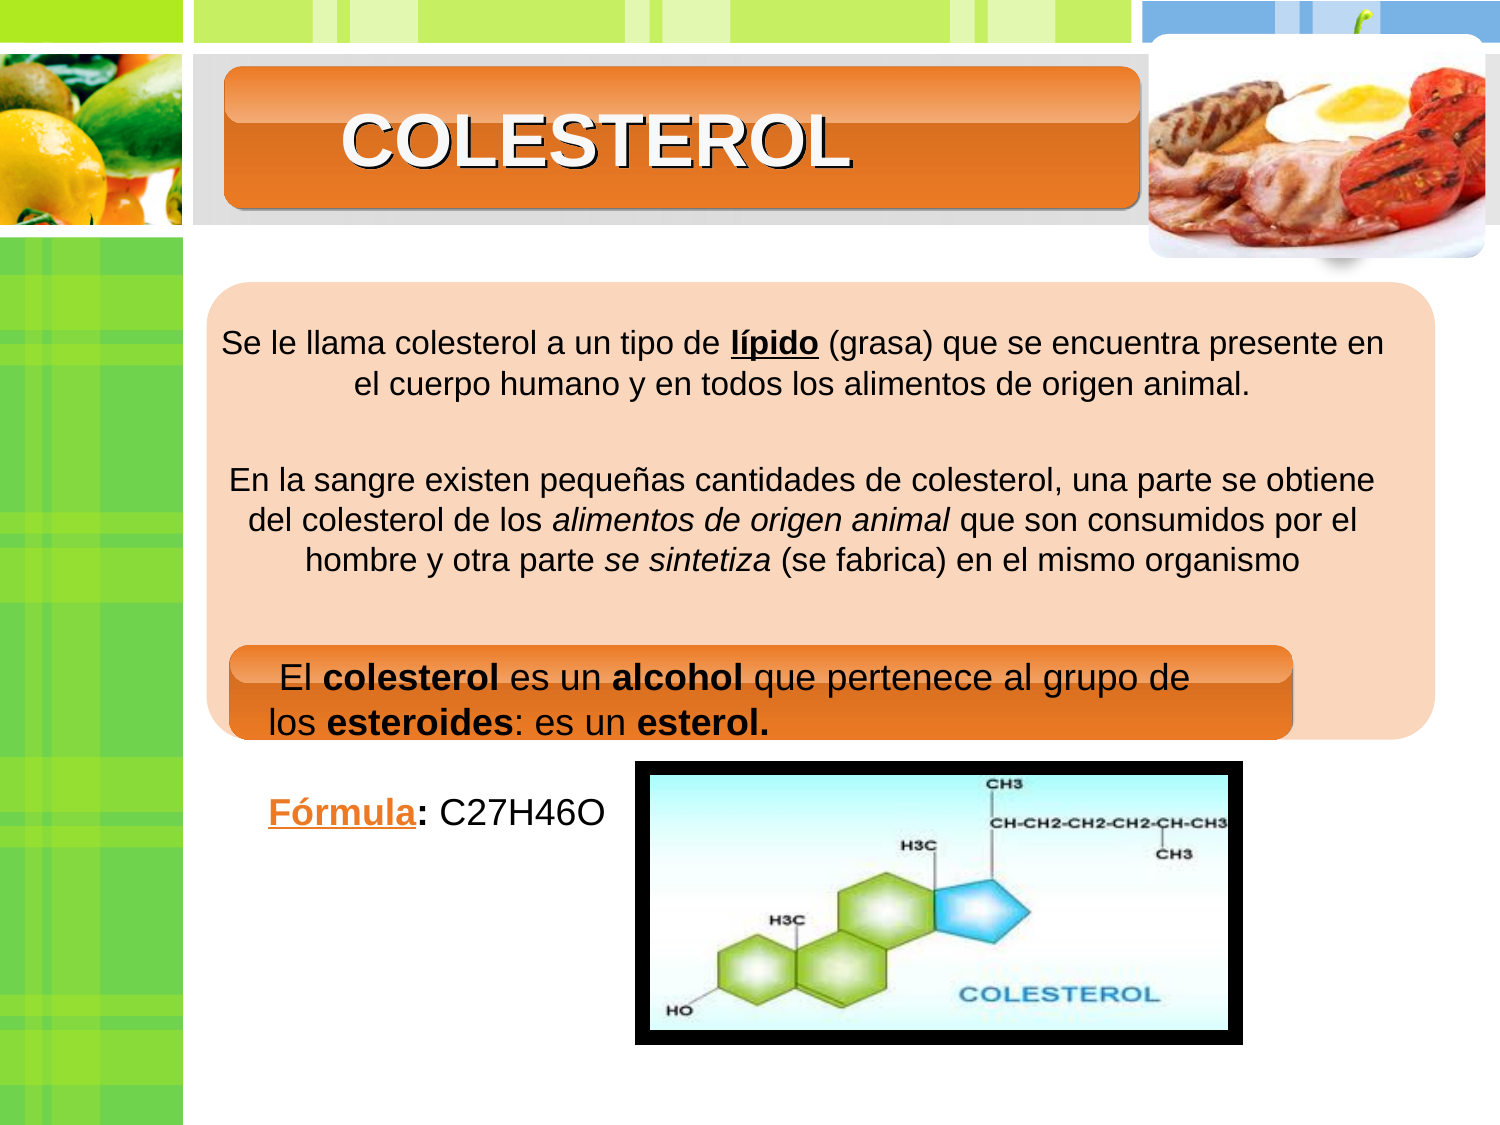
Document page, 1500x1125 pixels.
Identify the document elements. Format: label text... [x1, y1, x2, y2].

text_box [206, 282, 1436, 740]
picture [1148, 9, 1486, 279]
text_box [223, 66, 1140, 209]
text_box El colesterol es un alcohol que pertenece al grupo de los esteroides: es un esterol. Fórmula: C27H46O [253, 749, 1228, 840]
picture [649, 774, 1229, 1031]
text_box Se le llama colesterol a un tipo de lípido (grasa) que se encuentra presente en el cuerpo humano y en todos los alimentos de origen animal. En la sangre existen pequeñas cantidades de colesterol, una parte se obtiene del colesterol de los alimentos de origen animal que son consumidos por el hombre y otra parte se sintetiza (se fabrica) en el mismo organismo [194, 314, 1412, 586]
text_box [229, 644, 1294, 740]
picture [0, 54, 182, 225]
